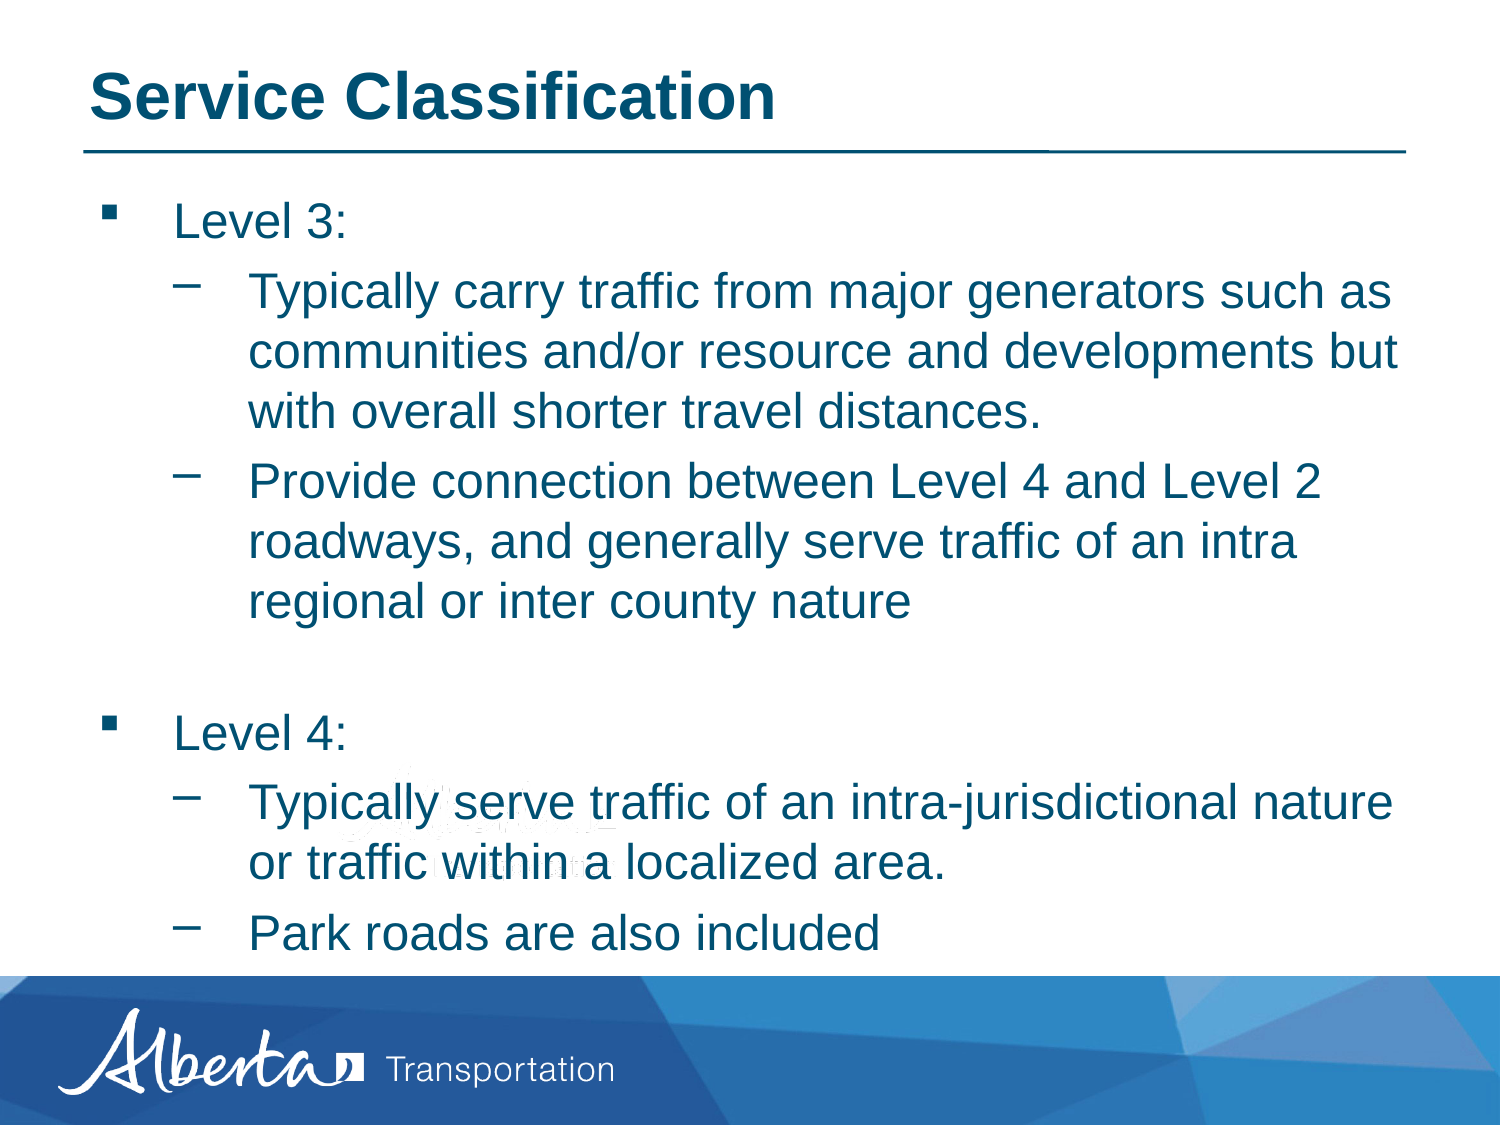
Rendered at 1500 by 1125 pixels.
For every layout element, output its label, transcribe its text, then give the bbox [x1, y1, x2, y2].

picture [0, 976, 1500, 1125]
subtitle Level 3: Typically carry traffic from major generators such as communities and/or resource and developments but with overall shorter travel distances. Provide connection between Level 4 and Level 2 roadways, and generally serve traffic of an intra regional or inter county nature Level 4: Typically serve traffic of an intra-jurisdictional nature or traffic within a localized area. Park roads are also included [83, 174, 1438, 988]
text_box Service Classification [74, 45, 1425, 233]
